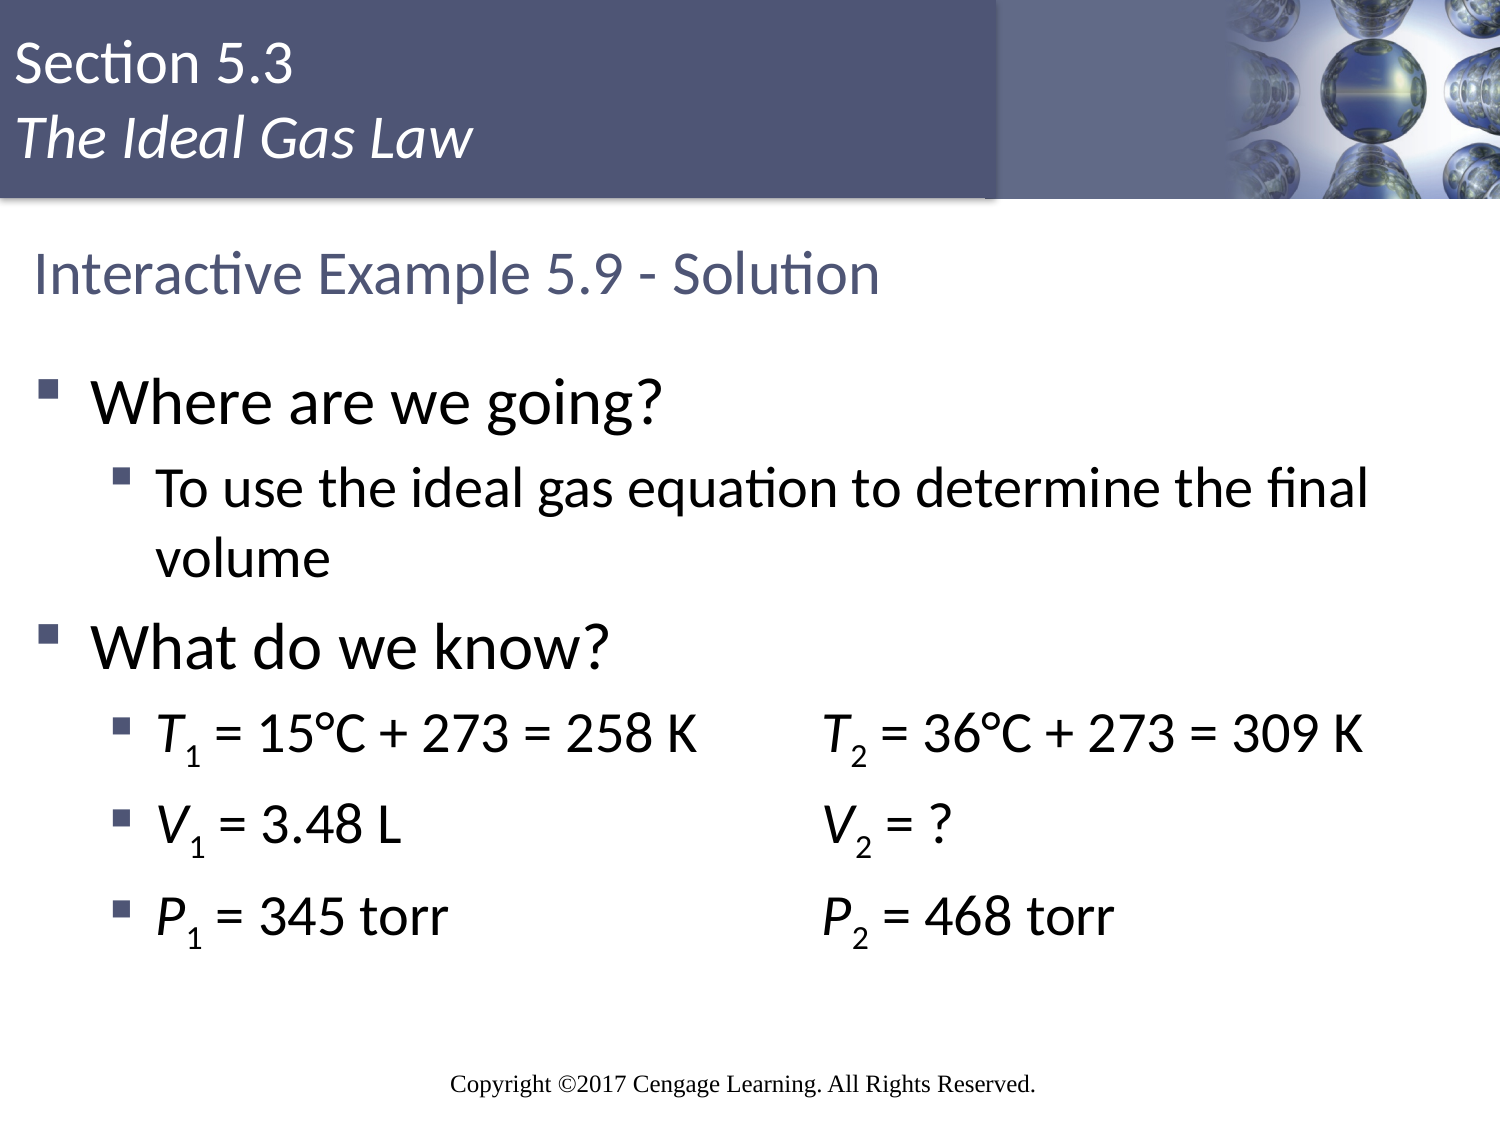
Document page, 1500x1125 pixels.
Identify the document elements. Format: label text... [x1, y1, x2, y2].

list Where are we going? To use the ideal gas equation to determine the final volume What do we know? T1 = 15°C + 273 = 258 K T2 = 36°C + 273 = 309 K V1 = 3.48 L V2 = ? P1 = 345 torr P2 = 468 torr [18, 350, 1471, 1100]
picture [996, 0, 1500, 199]
title Interactive Example 5.9 - Solution [18, 212, 1471, 327]
